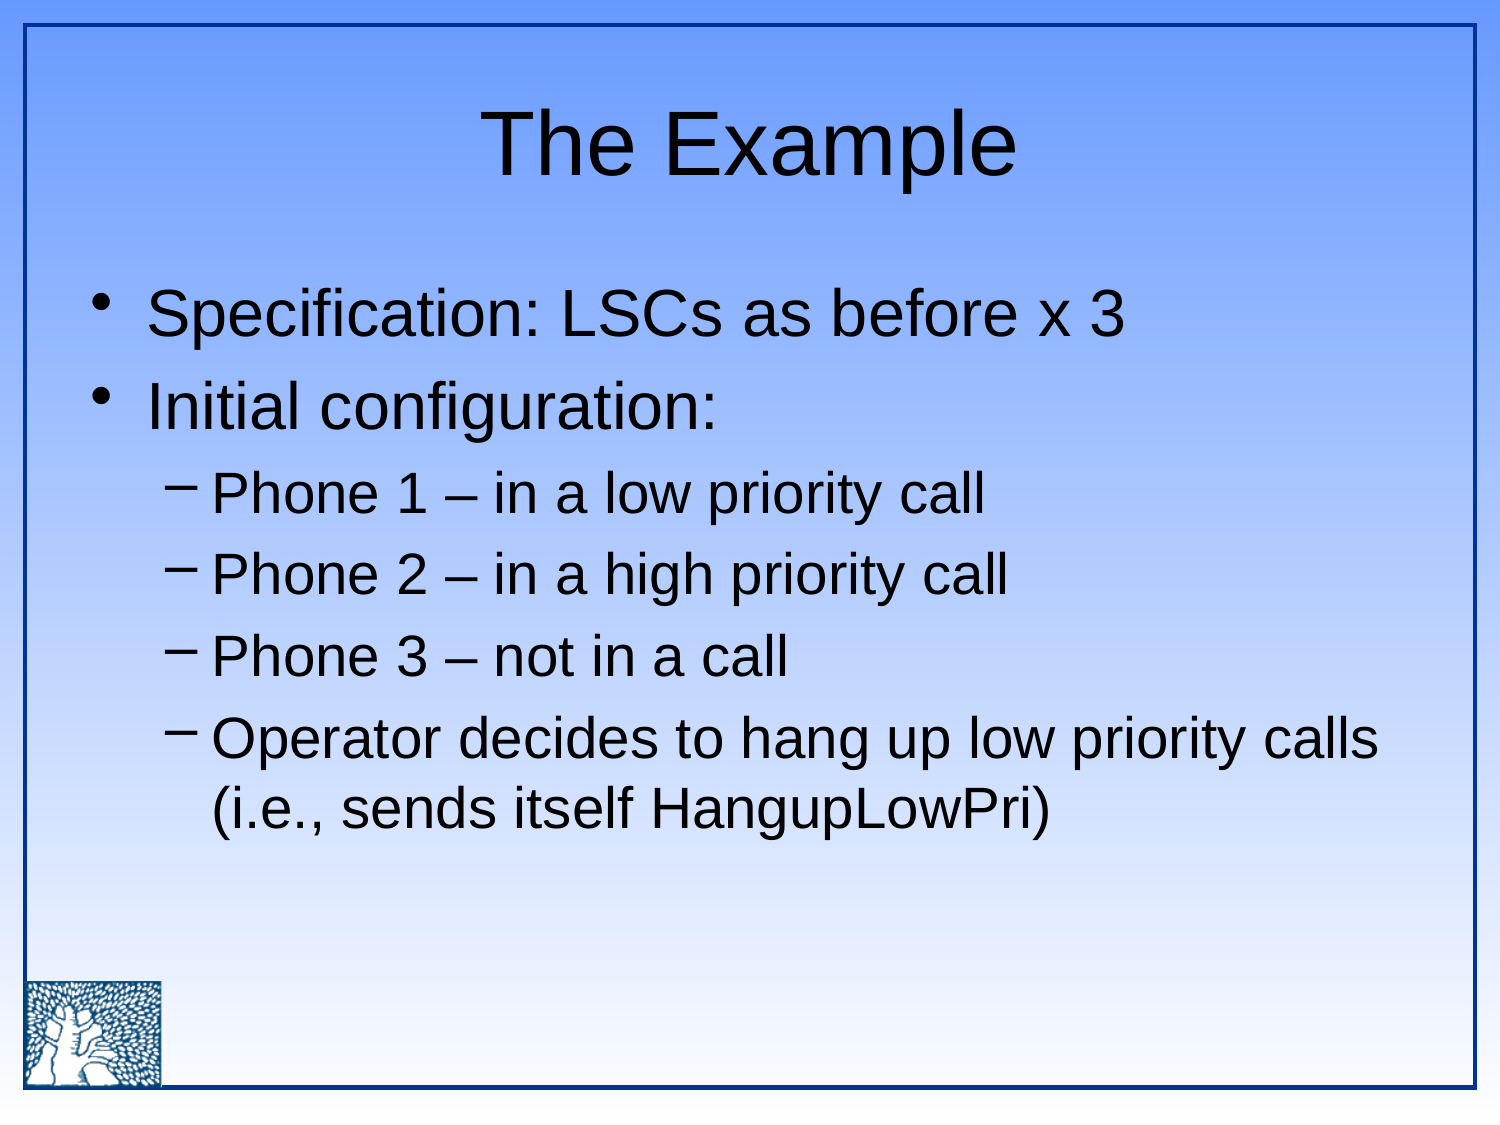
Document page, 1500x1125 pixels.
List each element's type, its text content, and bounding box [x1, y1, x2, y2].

picture [24, 981, 163, 1088]
list Specification: LSCs as before x 3 Initial configuration: Phone 1 – in a low priority call Phone 2 – in a high priority call Phone 3 – not in a call Operator decides to hang up low priority calls (i.e., sends itself HangupLowPri) [74, 262, 1426, 1006]
title The Example [74, 44, 1426, 233]
